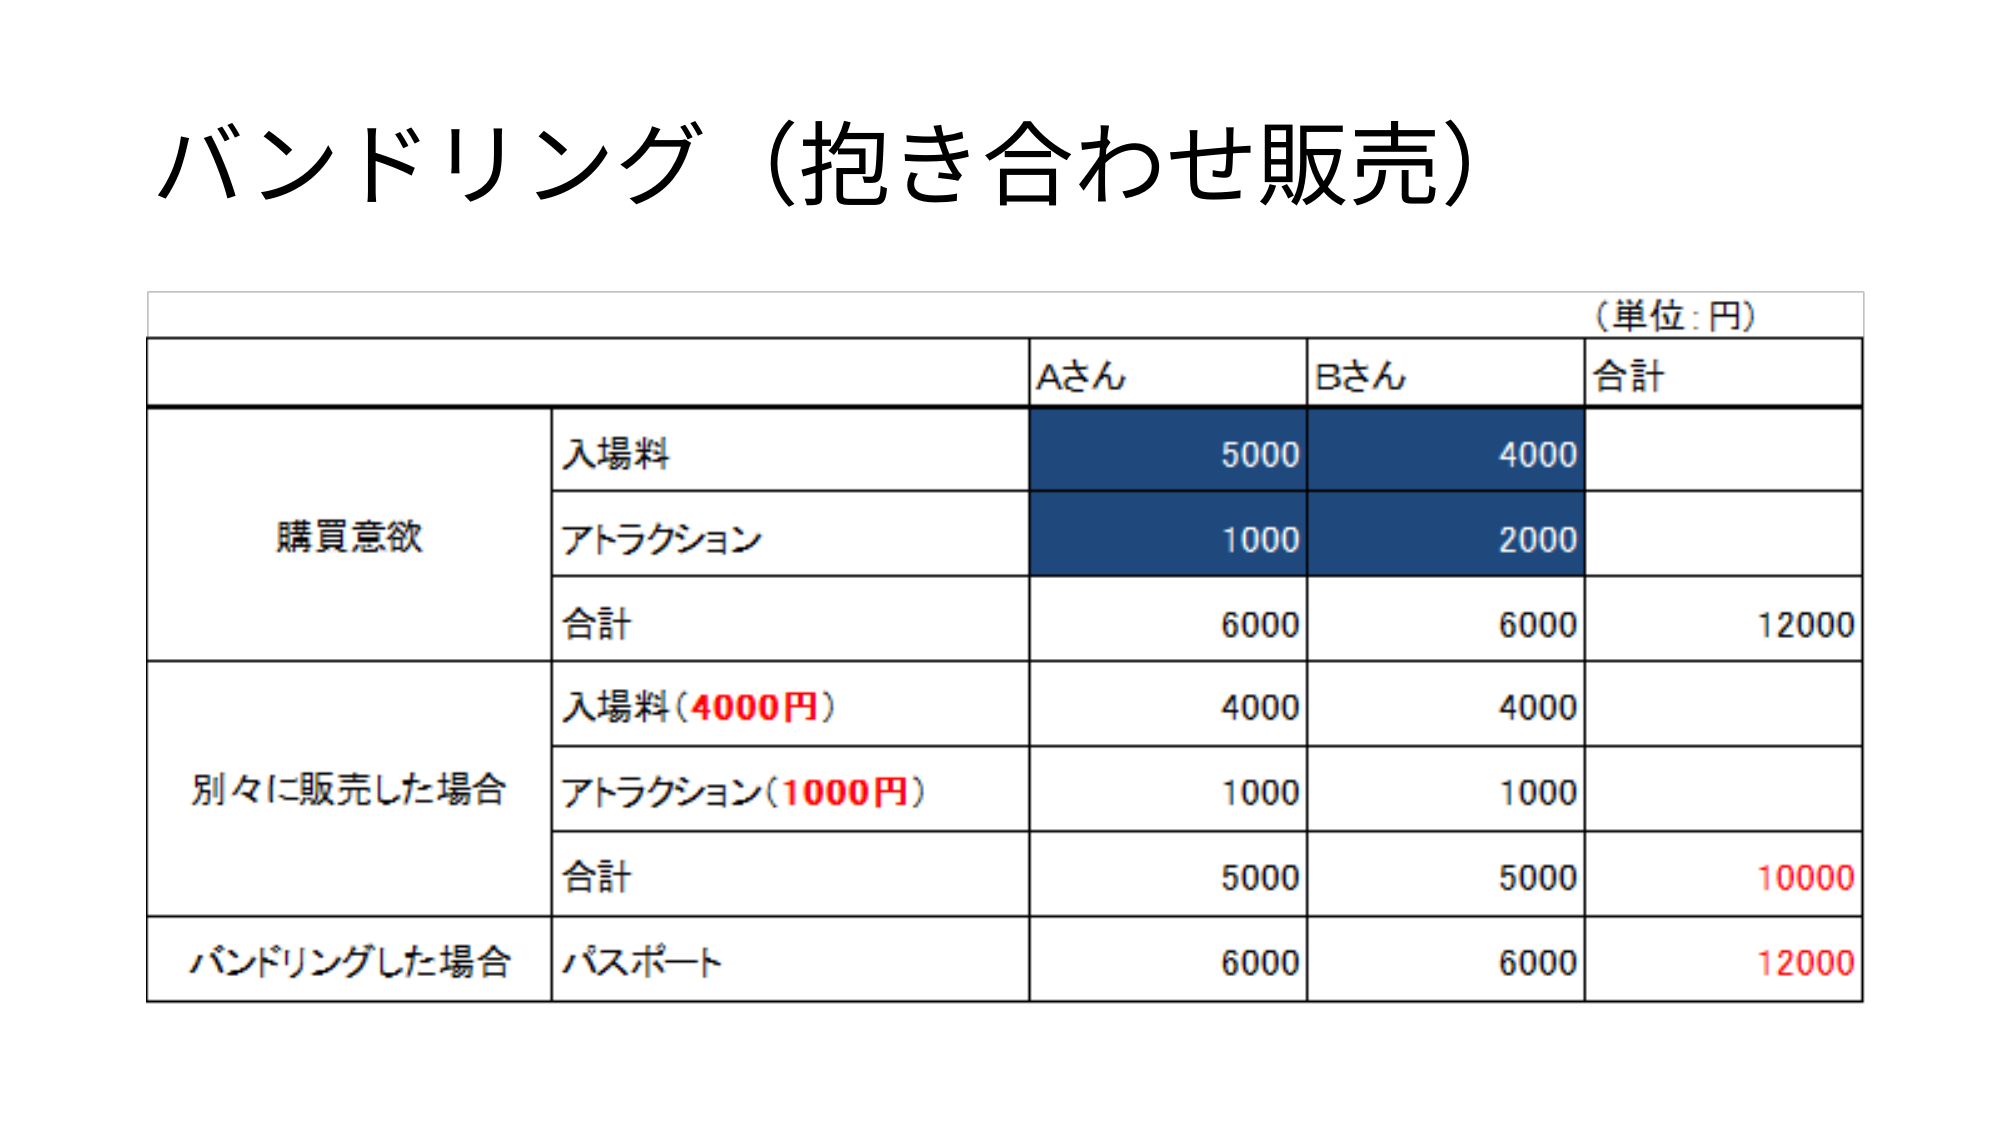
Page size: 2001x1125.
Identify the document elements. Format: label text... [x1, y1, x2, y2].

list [146, 290, 1867, 1006]
title バンドリング（抱き合わせ販売） [137, 59, 1863, 278]
